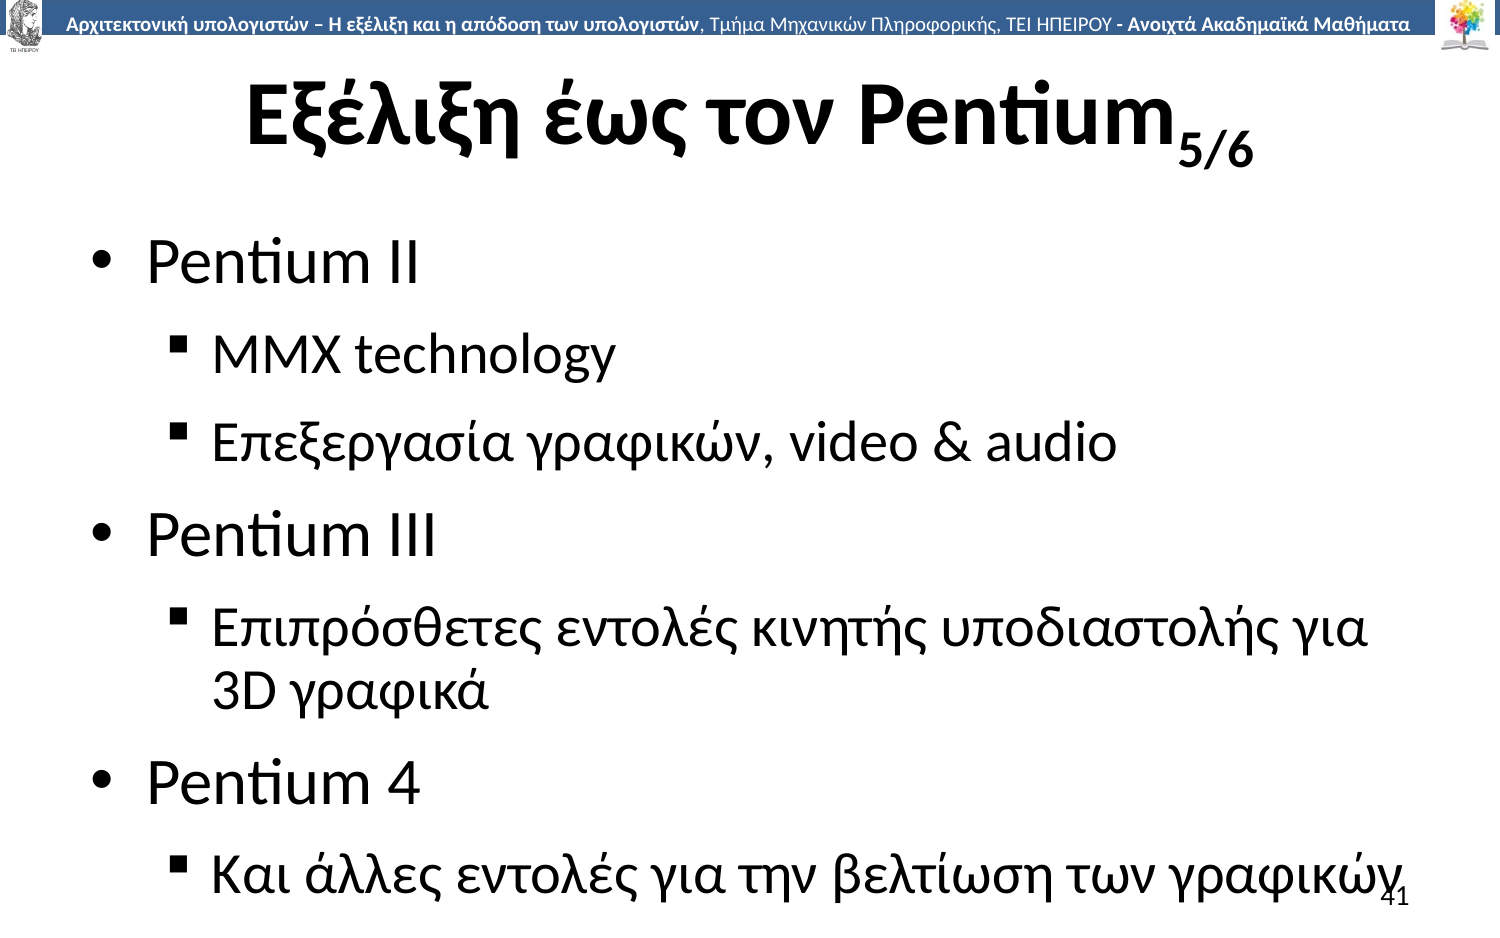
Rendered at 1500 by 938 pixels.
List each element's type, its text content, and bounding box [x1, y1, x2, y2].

picture [6, 0, 42, 54]
list Pentium II MMX technology Επεξεργασία γραφικών, video & audio Pentium III Επιπρόσθετες εντολές κινητής υποδιαστολής για 3D γραφικά Pentium 4 Και άλλες εντολές για την βελτίωση των γραφικών [75, 218, 1425, 838]
picture [1435, 0, 1495, 52]
slide_number 41 [1074, 868, 1425, 919]
title Εξέλιξη έως τον Pentium5/6 [75, 37, 1425, 194]
